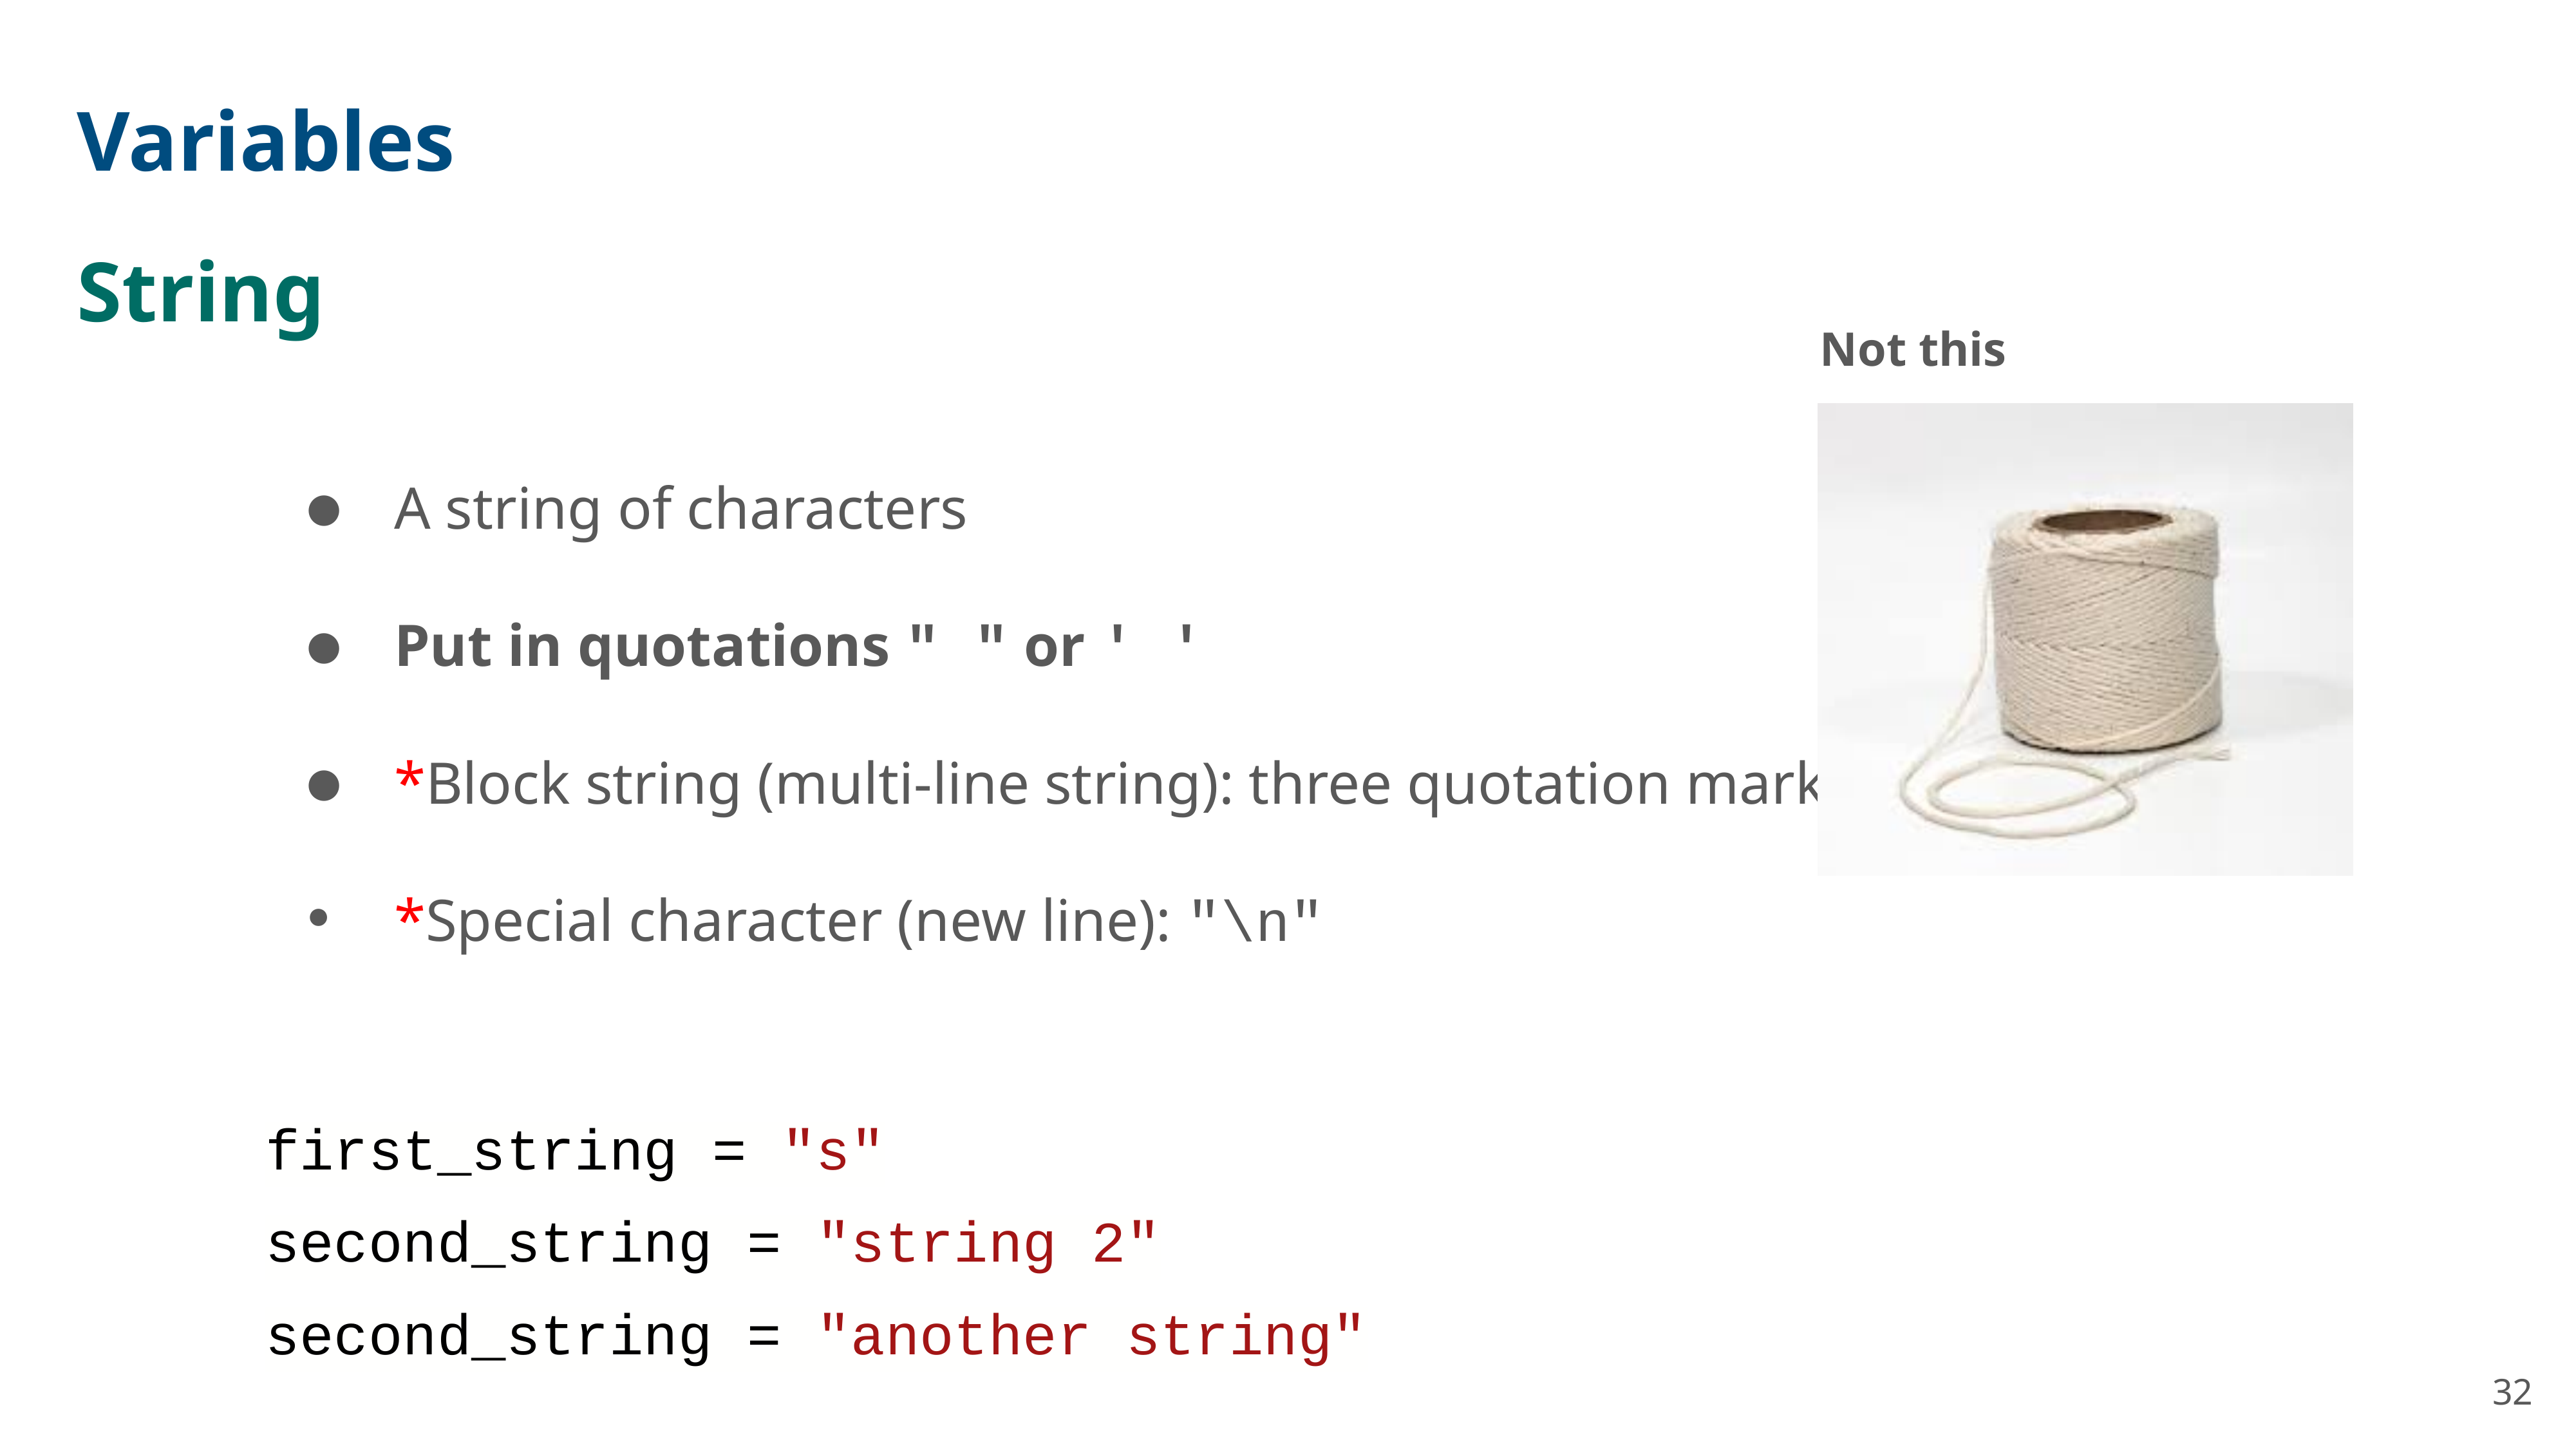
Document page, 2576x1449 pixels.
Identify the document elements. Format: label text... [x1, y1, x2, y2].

slide_number 32 [2404, 1338, 2559, 1449]
text_box Variables [51, 63, 1039, 214]
list A string of characters Put in quotations " " or ' ' *Block string (multi-line string): three quotation marks *Special character (new line): "\n" first_string = "s" second_string = "string 2" second_string = "another string" [240, 377, 2405, 1309]
text_box Not this [1753, 285, 2576, 458]
text_box String [51, 214, 1039, 365]
picture [1818, 403, 2353, 876]
